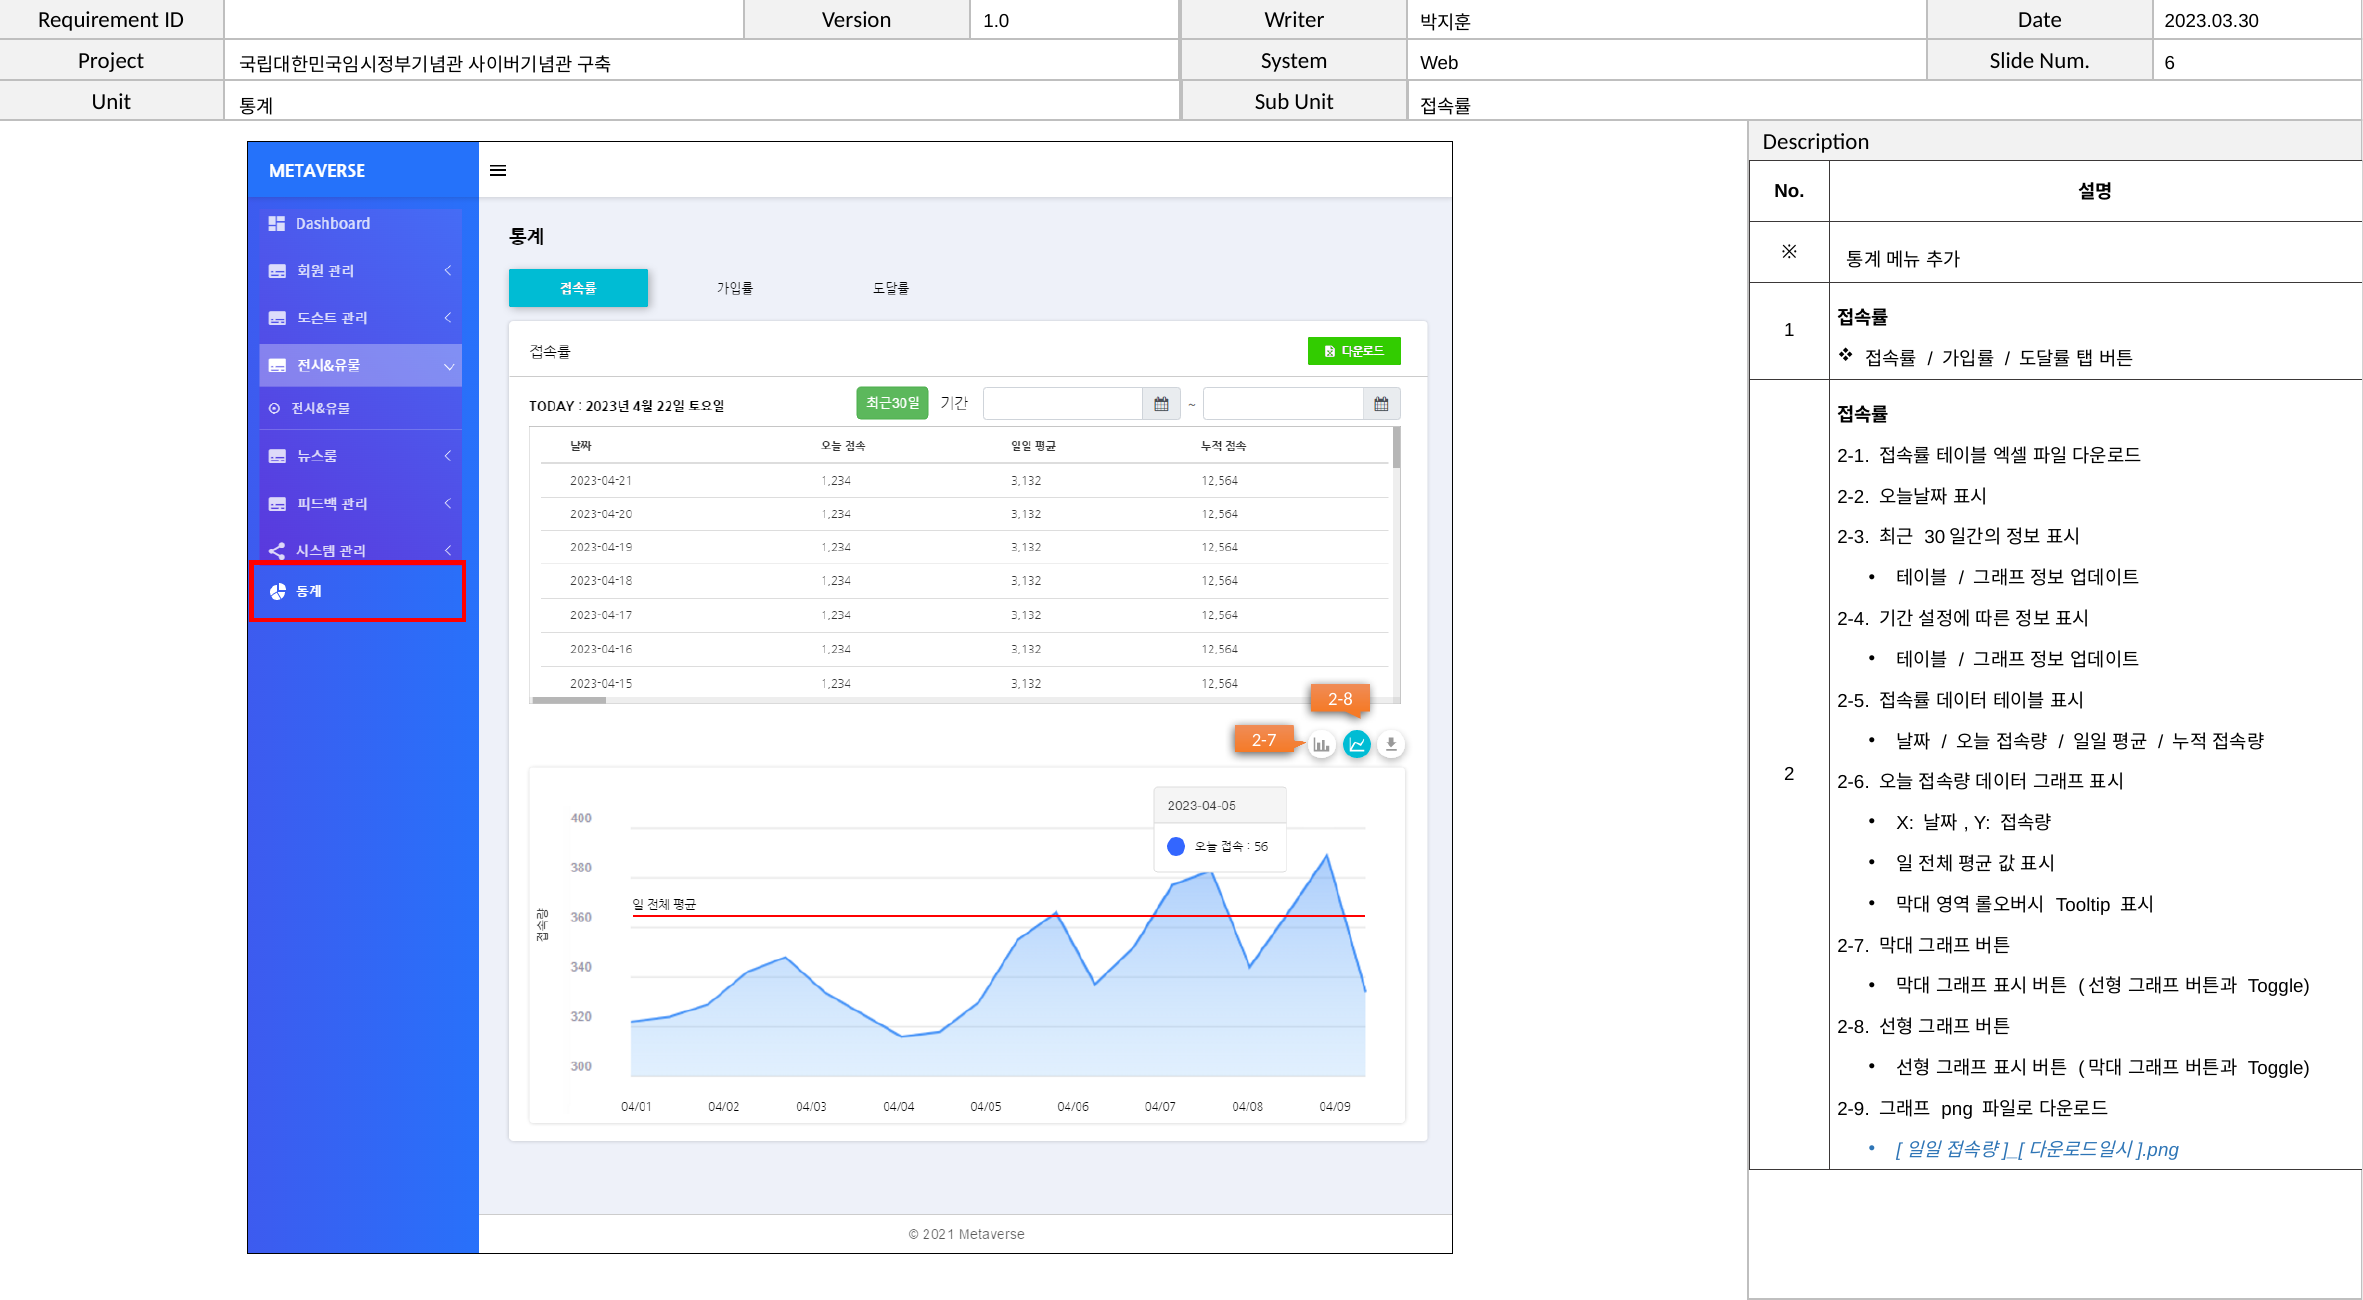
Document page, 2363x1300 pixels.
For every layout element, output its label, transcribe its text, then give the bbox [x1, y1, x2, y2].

table_cell Web [1405, 42, 1925, 85]
table_header 설명 [1830, 161, 2362, 221]
table_cell [1925, 42, 2149, 85]
picture [247, 141, 1453, 1254]
table_header [1181, 0, 1405, 42]
table_header 1.0 [968, 0, 1181, 42]
table_cell 6 [2149, 42, 2362, 85]
table_cell 접속률 [1405, 85, 2362, 127]
table_cell [0, 85, 224, 127]
table_cell [1181, 85, 1405, 127]
table_cell 2 [1750, 380, 1829, 1169]
table_header [1925, 0, 2149, 42]
table_cell [0, 42, 224, 85]
table_cell [1181, 42, 1405, 85]
table_cell 접속률 접속률 / 가입률 / 도달률 탭 버튼 [1830, 283, 2362, 379]
table_cell 국립대한민국임시정부기념관 사이버기념관 구축 [224, 42, 1181, 85]
table_cell 1 [1750, 283, 1829, 379]
table_cell ※ [1750, 222, 1829, 282]
table_header No. [1750, 161, 1829, 221]
table_cell 접속률 2-1. 접속률 테이블 엑셀 파일 다운로드 2-2. 오늘날짜 표시 2-3. 최근 30일간의 정보 표시 테이블 / 그래프 정보 업데이트 2-4. 기간 설정에 따른 정보 표시 테이블 / 그래프 정보 업데이트 2-5. 접속률 데이터 테이블 표시 날짜 / 오늘 접속량 / 일일 평균 / 누적 접속량 2-6. 오늘 접속량 데이터 그래프 표시 X: 날짜, Y: 접속량 일 전체 평균 값 표시 막대 영역 롤오버시 Tooltip 표시 2-7. 막대 그래프 버튼 막대 그래프 표시 버튼 (선형 그래프 버튼과 Toggle) 2-8. 선형 그래프 버튼 선형 그래프 표시 버튼 (막대 그래프 버튼과 Toggle) 2-9. 그래프 png 파일로 다운로드 [일일 접속량]_[다운로드일시].png [1830, 380, 2362, 1169]
table_cell 통계 메뉴 추가 [1830, 222, 2362, 282]
table_header [224, 0, 744, 42]
table_header [744, 0, 968, 42]
table_cell 통계 [224, 85, 1181, 127]
table_header 박지훈 [1405, 0, 1925, 42]
table_header 2023.03.30 [2149, 0, 2362, 42]
table_header [0, 0, 224, 42]
